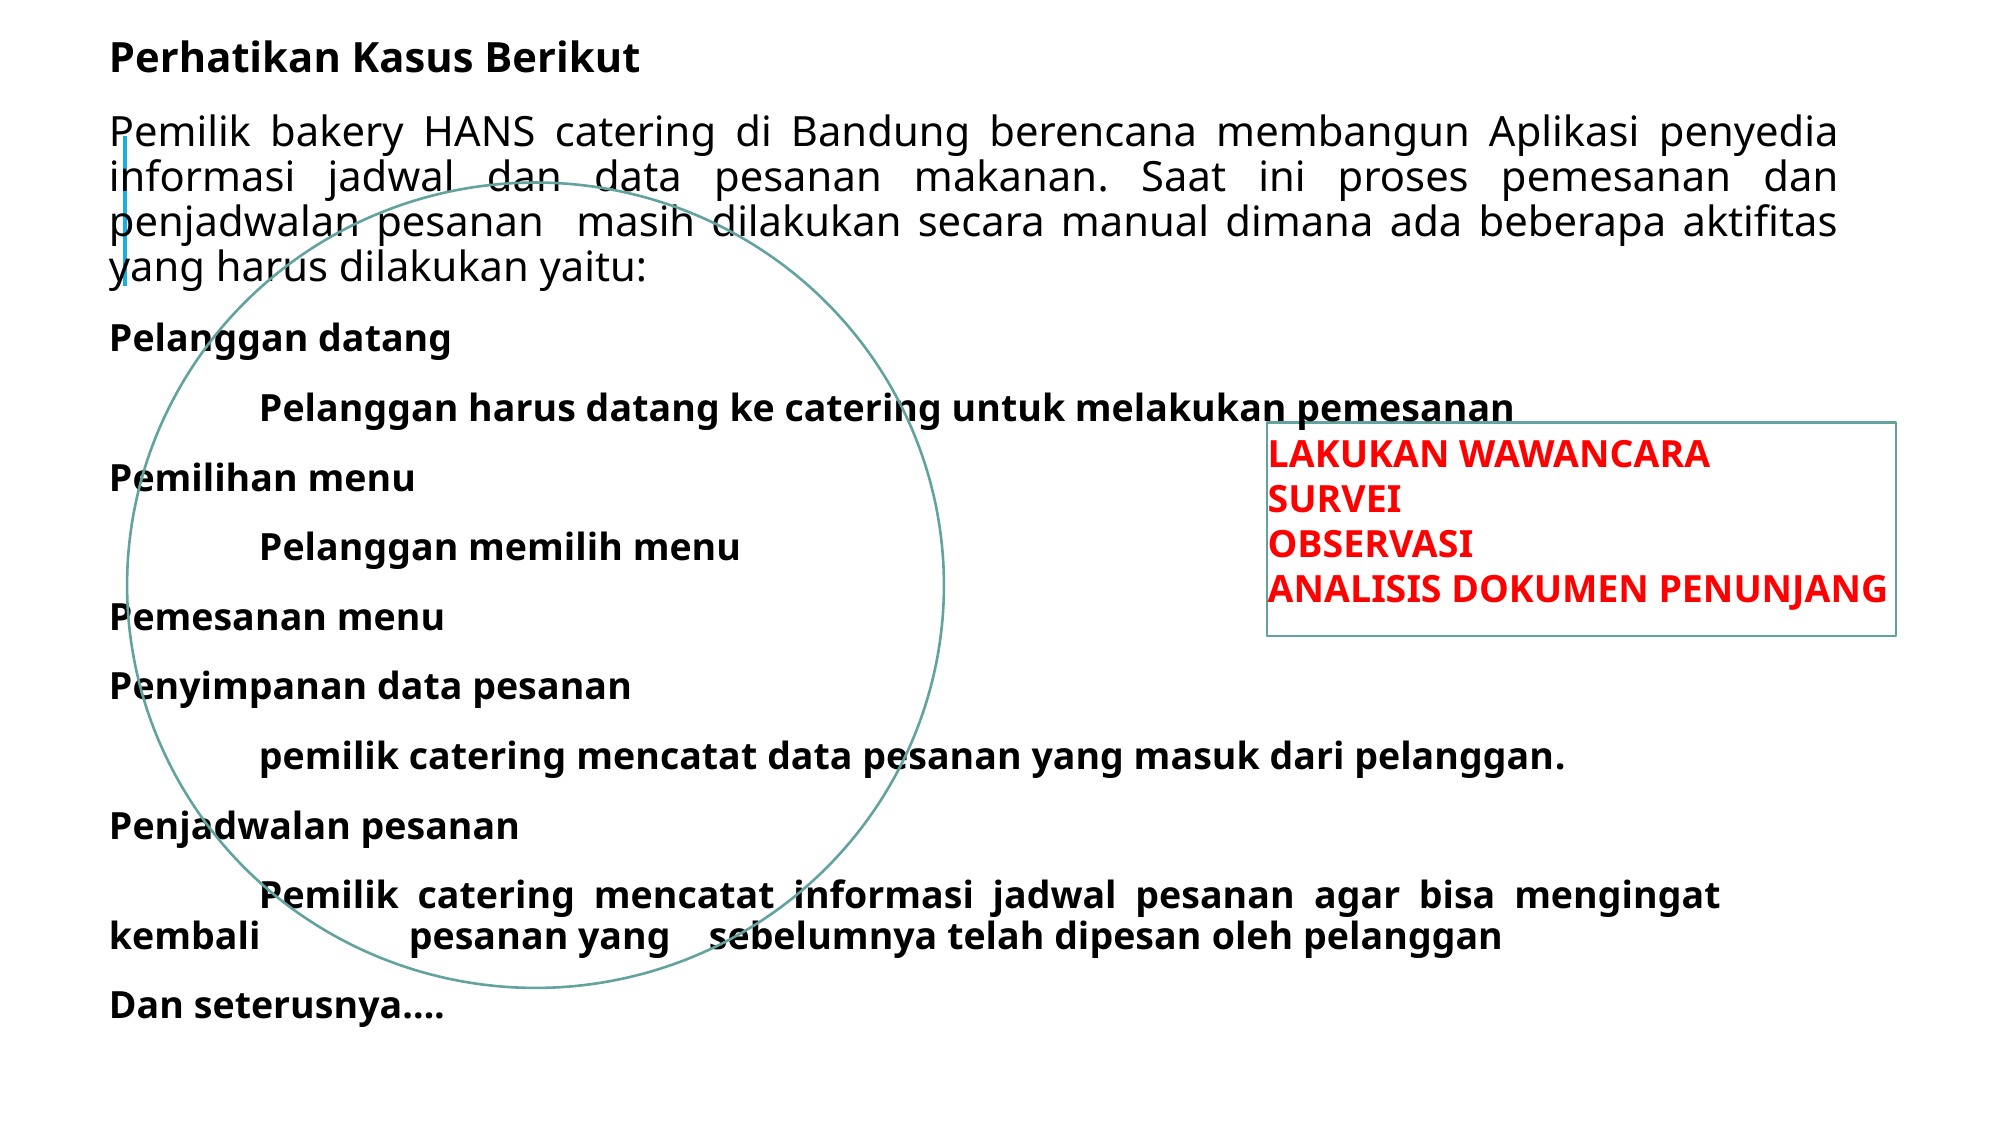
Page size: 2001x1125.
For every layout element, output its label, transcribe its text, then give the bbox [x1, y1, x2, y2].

list Perhatikan Kasus Berikut Pemilik bakery HANS catering di Bandung berencana membangun Aplikasi penyedia informasi jadwal dan data pesanan makanan. Saat ini proses pemesanan dan penjadwalan pesanan masih dilakukan secara manual dimana ada beberapa aktifitas yang harus dilakukan yaitu: Pelanggan datang Pelanggan harus datang ke catering untuk melakukan pemesanan Pemilihan menu Pelanggan memilih menu Pemesanan menu Penyimpanan data pesanan pemilik catering mencatat data pesanan yang masuk dari pelanggan. Penjadwalan pesanan Pemilik catering mencatat informasi jadwal pesanan agar bisa mengingat kembali pesanan yang sebelumnya telah dipesan oleh pelanggan Dan seterusnya…. [101, 28, 1847, 954]
text_box [1847, 617, 1897, 637]
text_box LAKUKAN WAWANCARA SURVEI OBSERVASI ANALISIS DOKUMEN PENUNJANG [1252, 422, 1904, 617]
text_box [125, 181, 946, 990]
